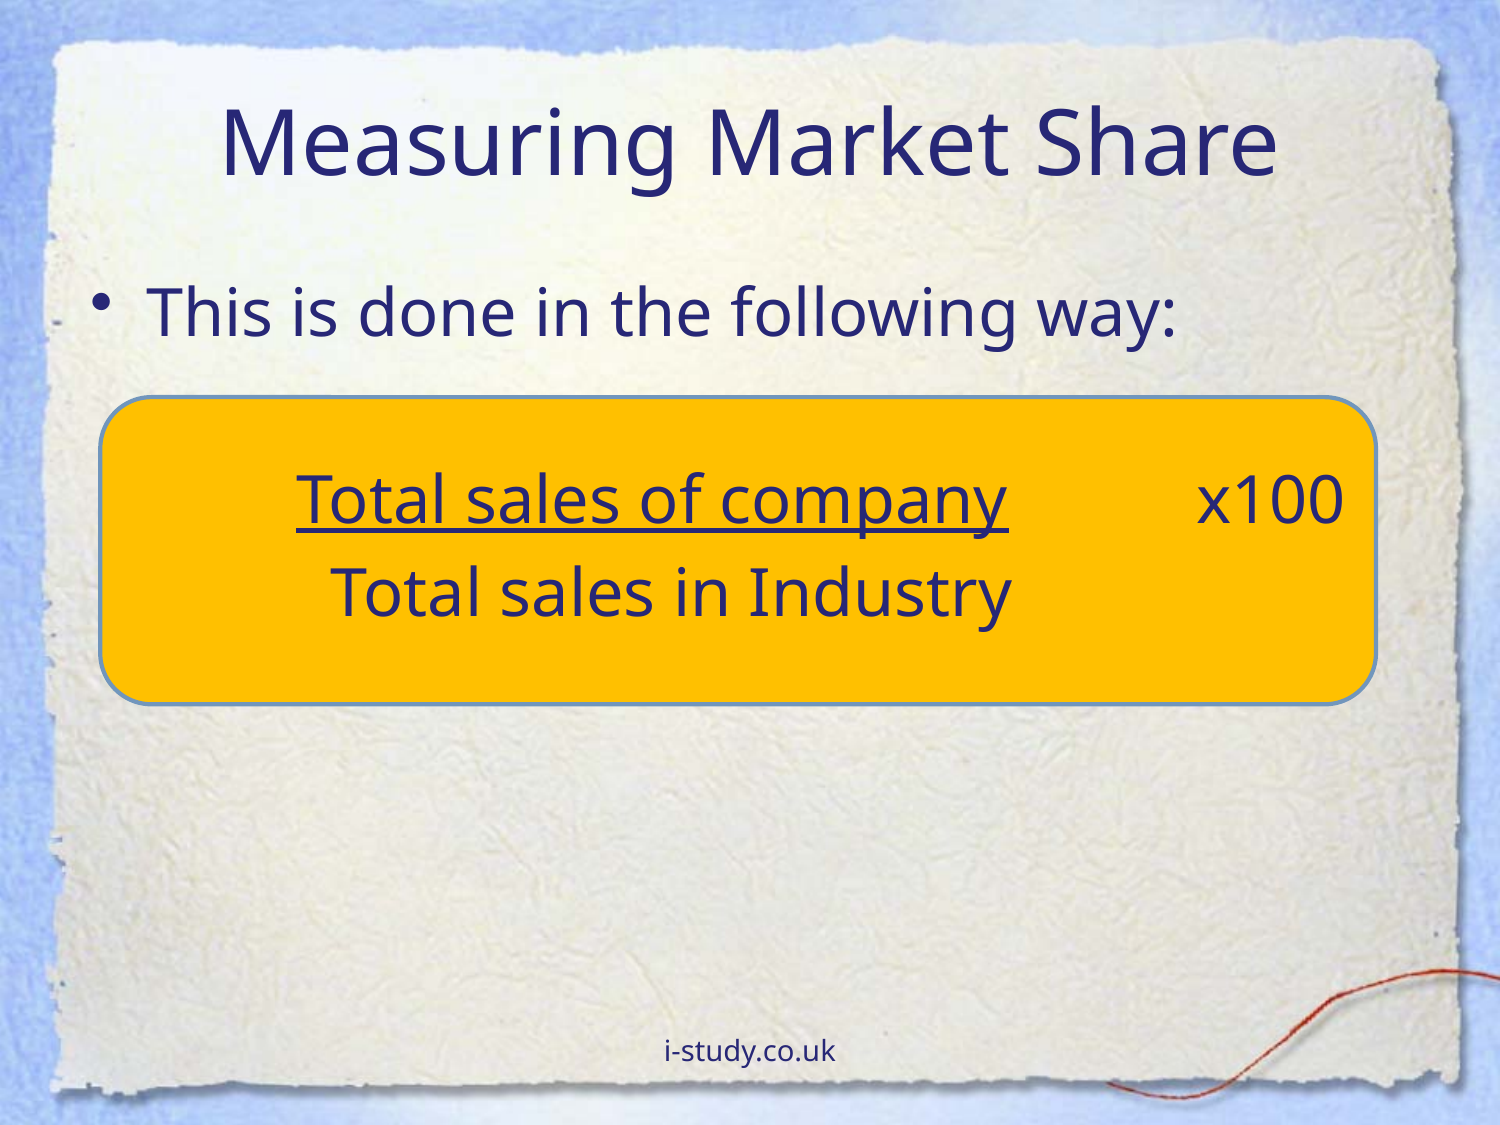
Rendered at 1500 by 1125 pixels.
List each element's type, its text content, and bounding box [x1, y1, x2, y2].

list This is done in the following way: Total sales of company x100 Total sales in Industry [74, 262, 1426, 1006]
picture [0, 0, 1500, 1125]
title Measuring Market Share [74, 44, 1426, 233]
footer i-study.co.uk [512, 1024, 988, 1103]
